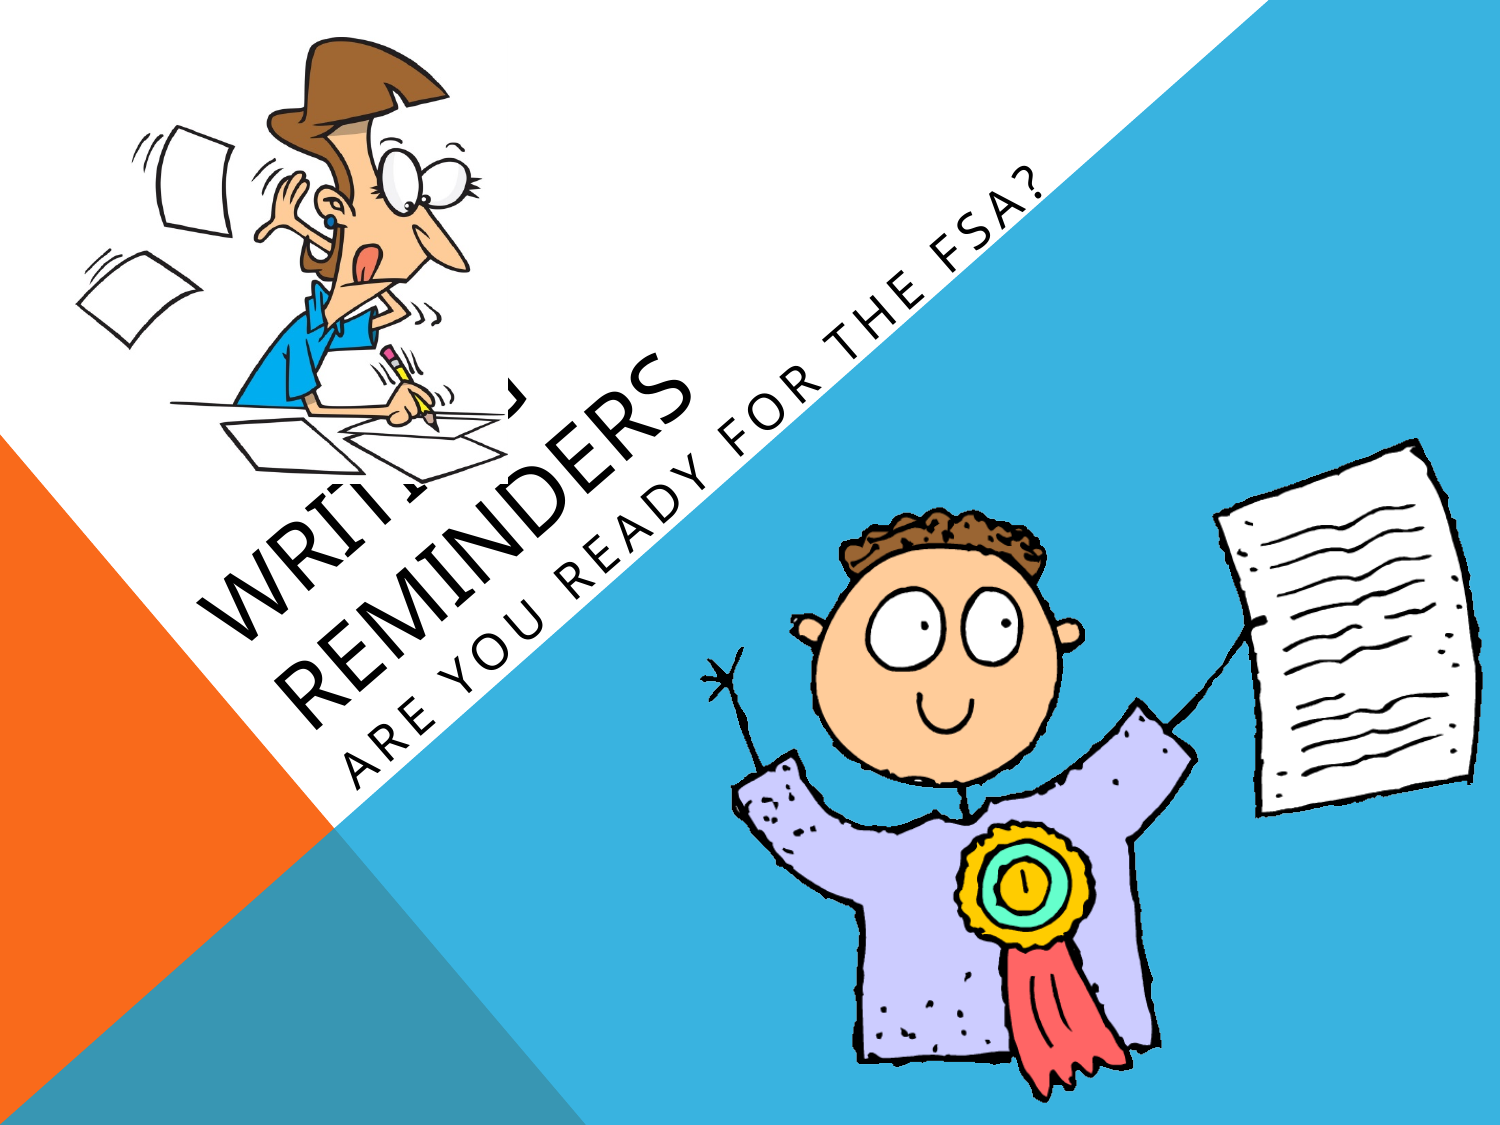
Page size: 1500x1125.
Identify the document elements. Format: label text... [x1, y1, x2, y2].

picture [699, 438, 1487, 1106]
title Writing REminders [182, 4, 1012, 761]
subtitle Are you ready for the FSA? [312, 61, 1154, 804]
picture [74, 37, 508, 485]
